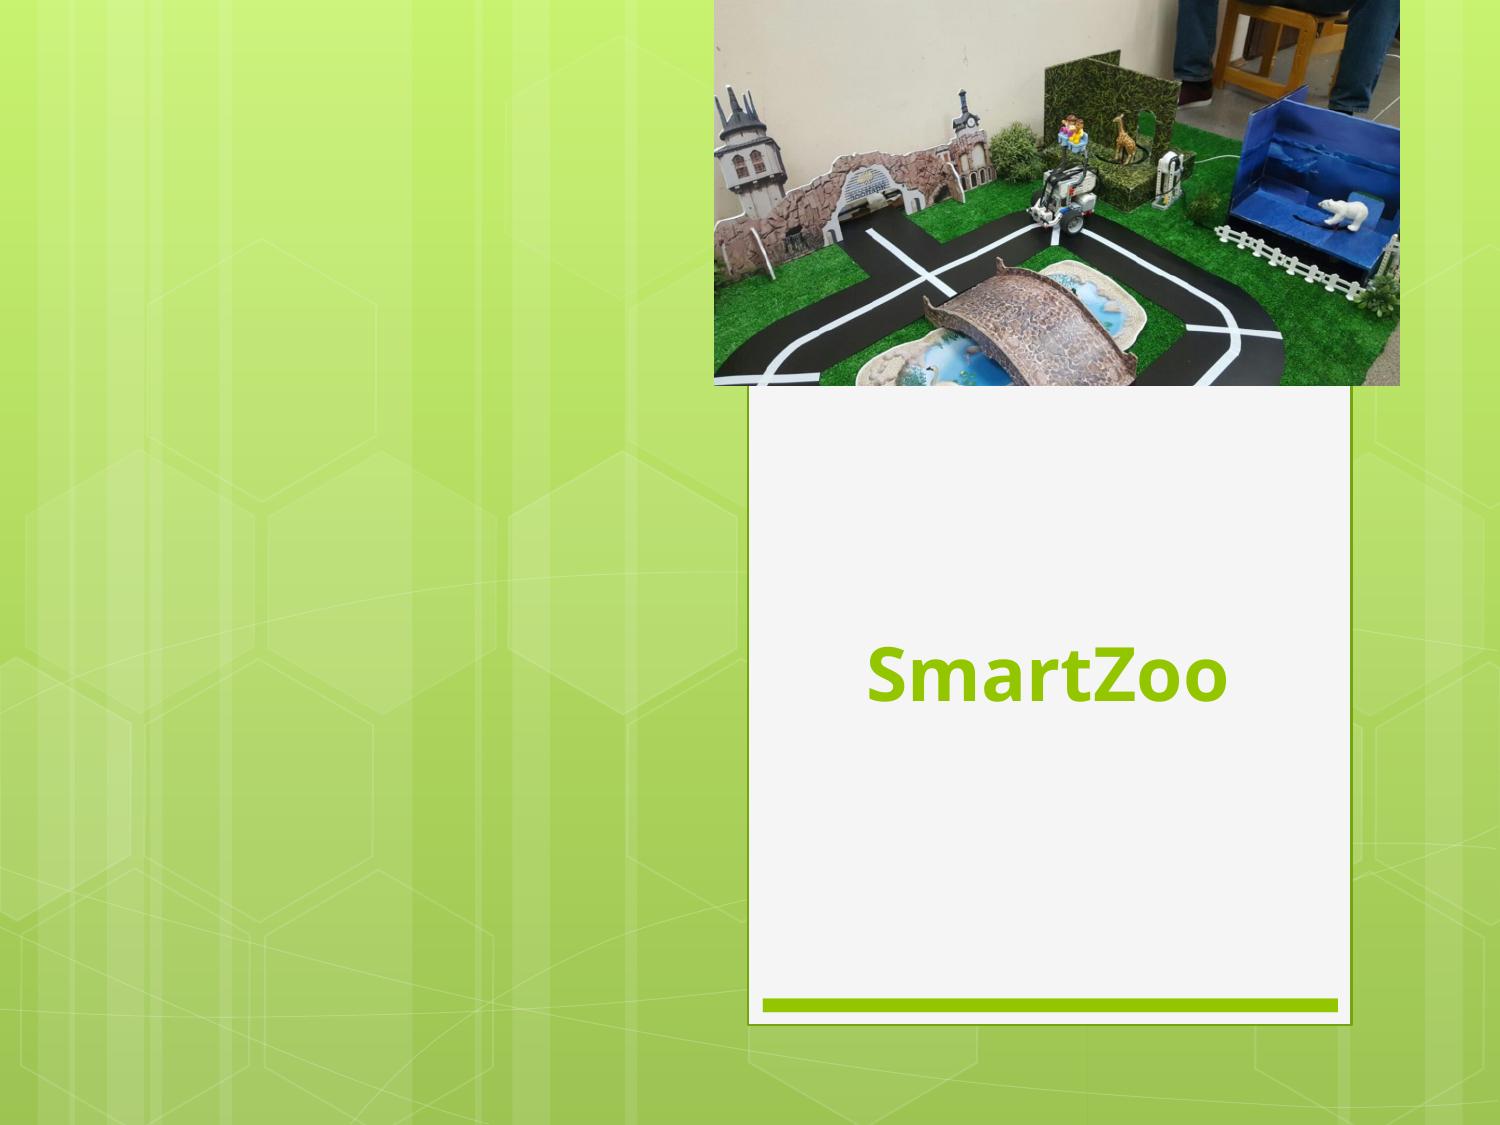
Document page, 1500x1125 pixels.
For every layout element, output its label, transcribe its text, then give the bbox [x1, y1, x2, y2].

picture [714, 0, 1400, 386]
title SmartZoo [776, 444, 1320, 724]
